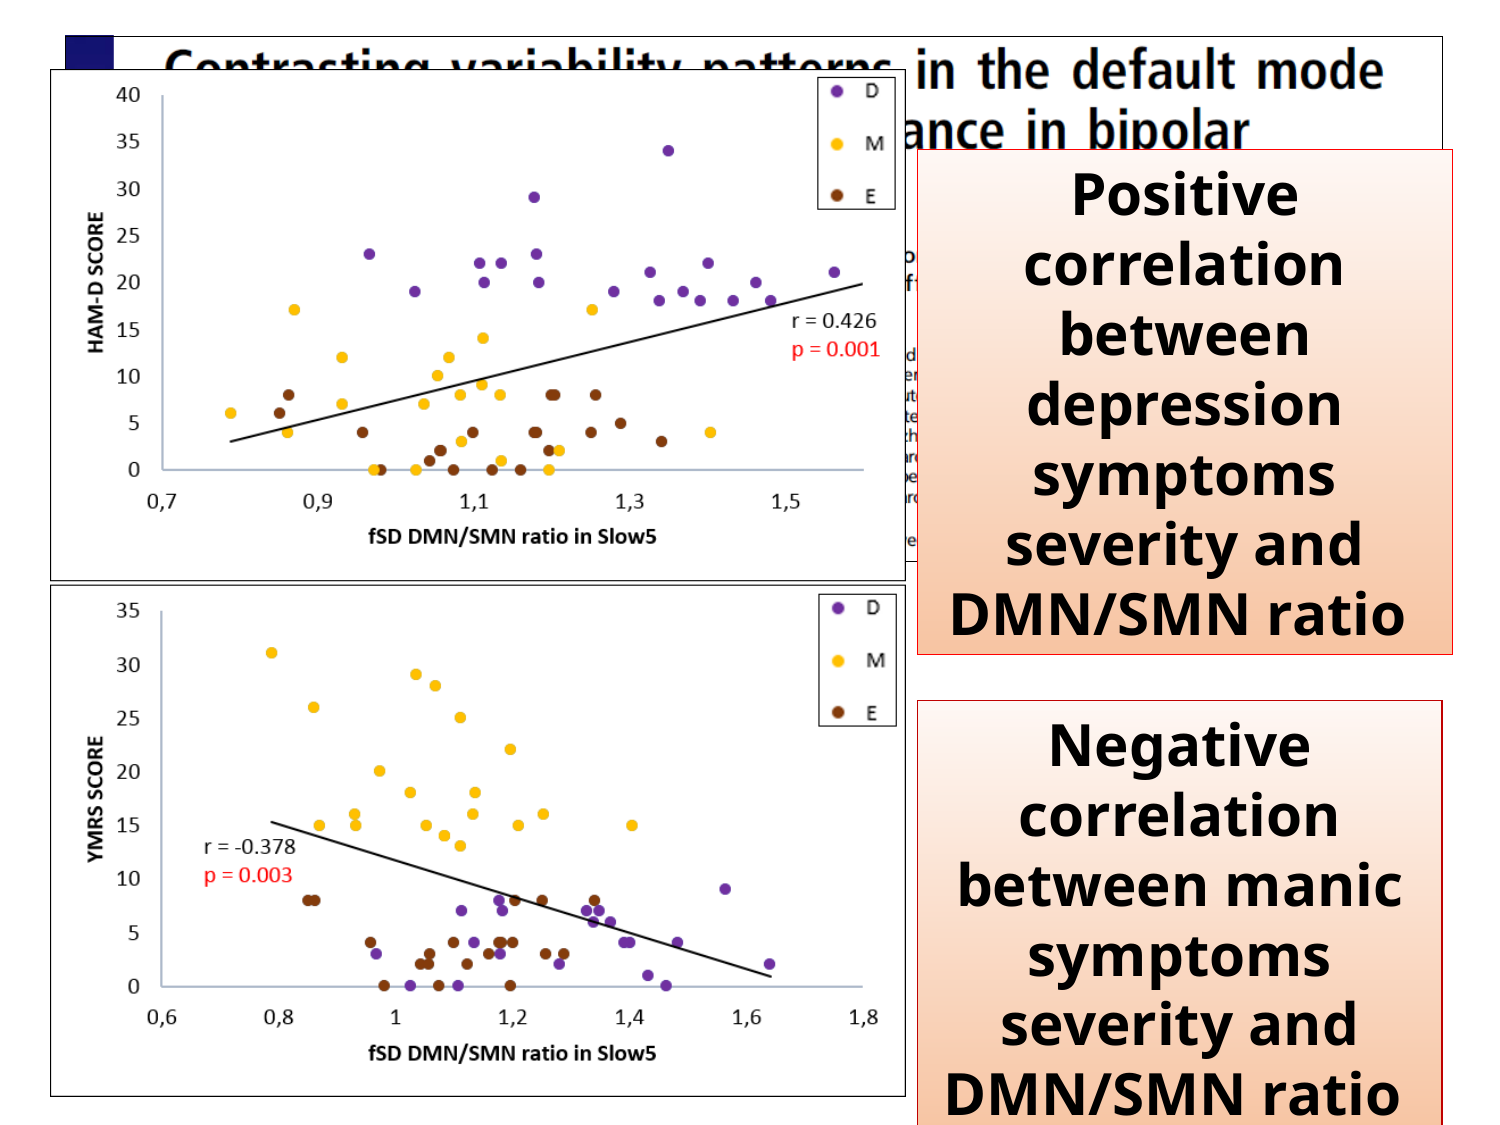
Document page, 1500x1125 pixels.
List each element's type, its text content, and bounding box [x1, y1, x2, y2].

picture [50, 35, 1443, 1097]
text_box Positive correlation between depression symptoms severity and DMN/SMN ratio [917, 149, 1453, 655]
text_box Negative correlation between manic symptoms severity and DMN/SMN ratio [917, 700, 1443, 1125]
